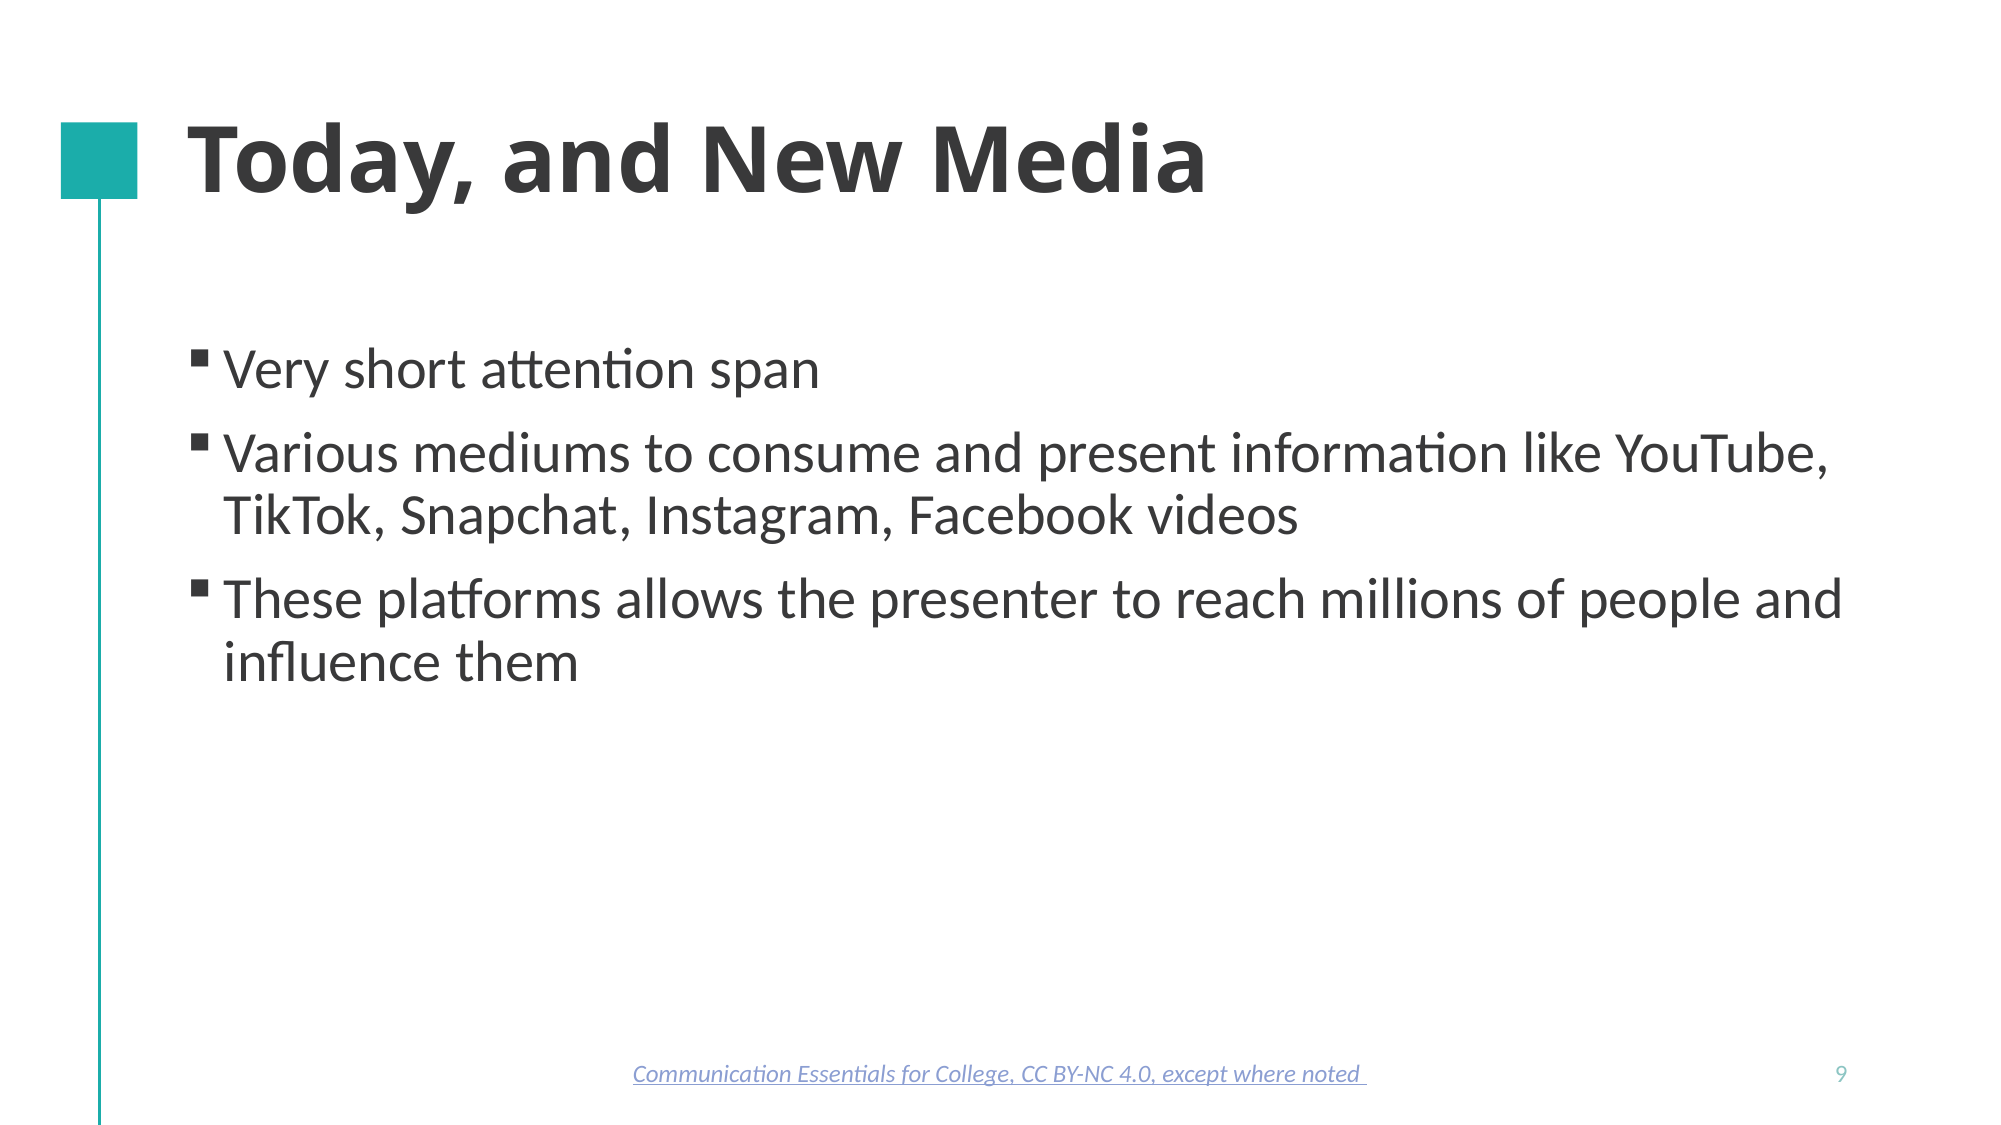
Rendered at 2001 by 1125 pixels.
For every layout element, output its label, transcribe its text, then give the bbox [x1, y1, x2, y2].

footer Communication Essentials for College, CC BY-NC 4.0, except where noted [590, 1042, 1410, 1102]
list Very short attention span Various mediums to consume and present information like YouTube, TikTok, Snapchat, Instagram, Facebook videos These platforms allows the presenter to reach millions of people and influence them [171, 330, 1863, 1014]
slide_number 9 [1412, 1042, 1863, 1103]
title Today, and New Media [171, 105, 1863, 278]
